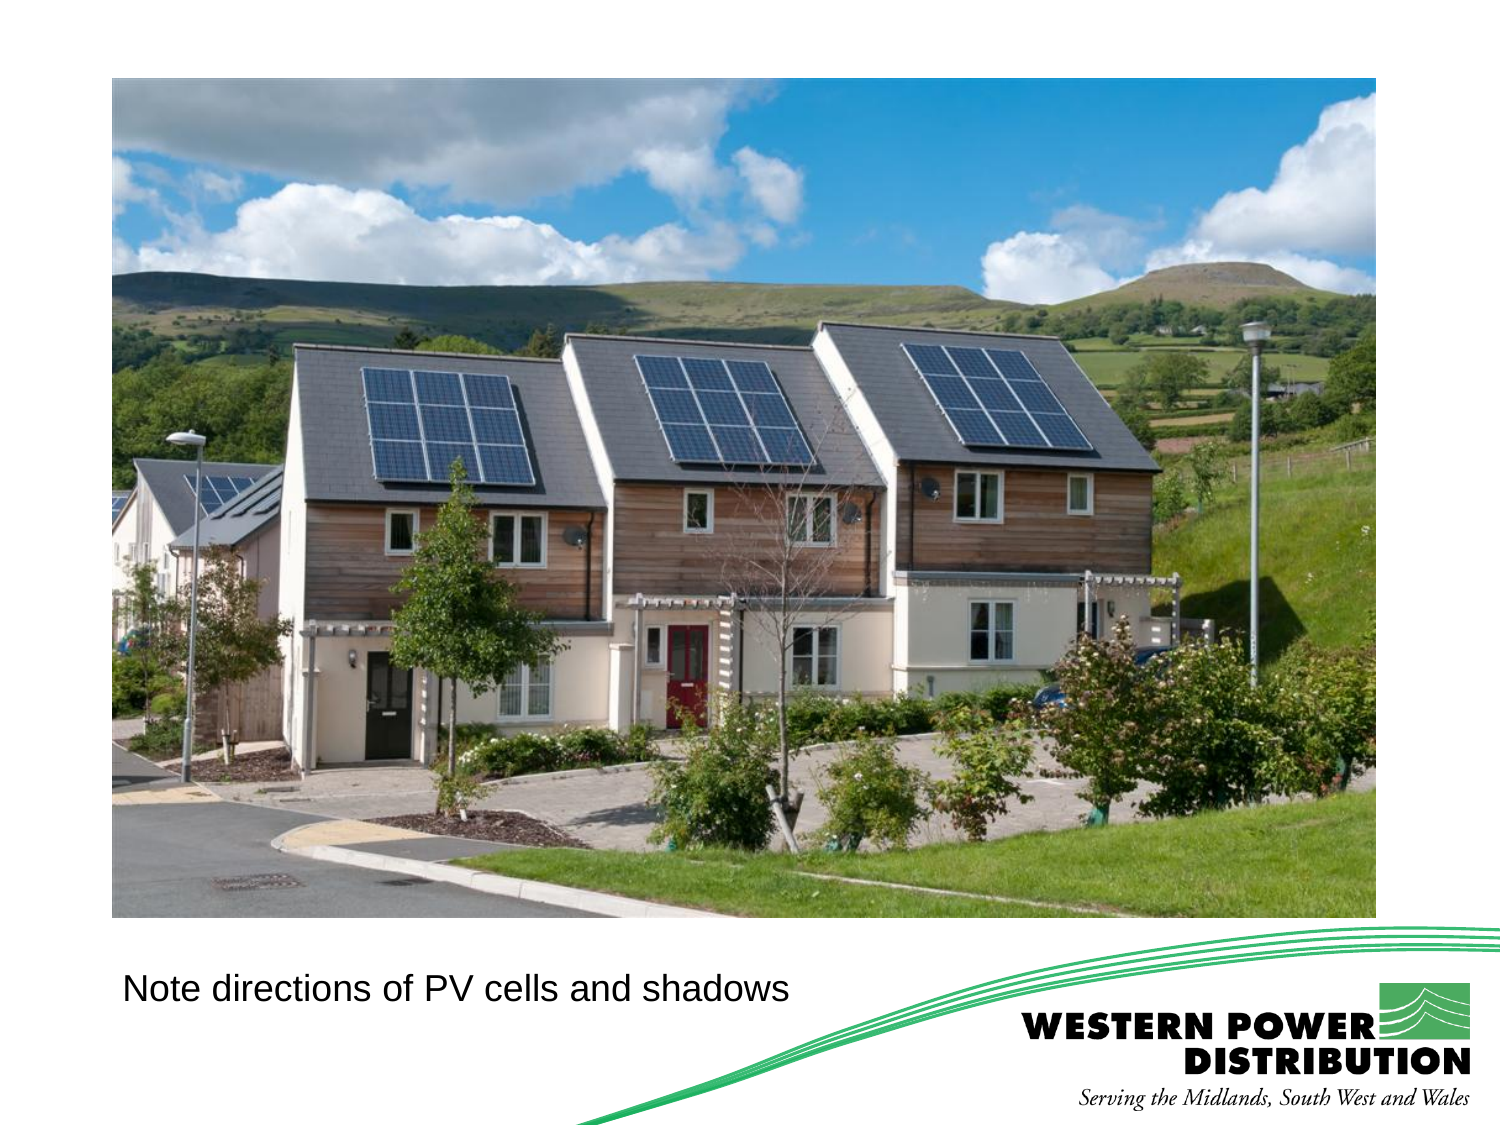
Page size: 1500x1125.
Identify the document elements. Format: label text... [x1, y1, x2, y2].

picture [1021, 983, 1039, 987]
text_box Note directions of PV cells and shadows [107, 956, 805, 1017]
picture [1021, 983, 1470, 1111]
picture [111, 77, 1377, 918]
